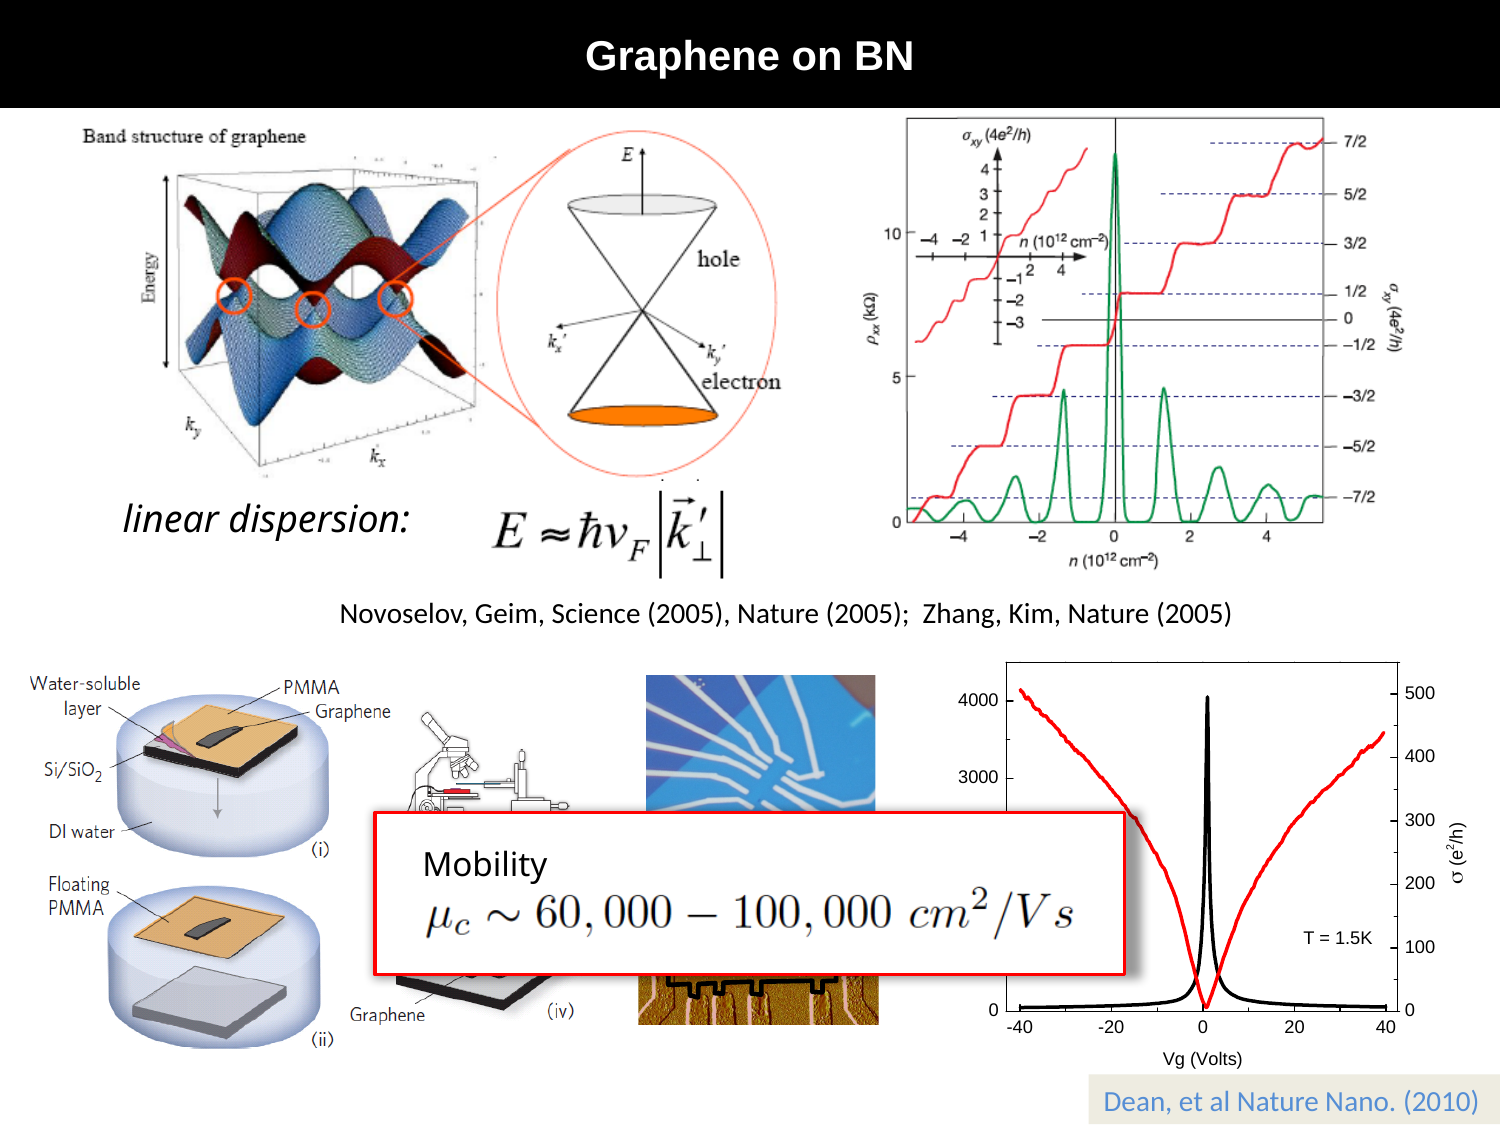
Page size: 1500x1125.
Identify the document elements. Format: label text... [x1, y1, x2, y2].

text_box [0, 108, 844, 113]
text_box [638, 984, 879, 1026]
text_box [24, 662, 637, 1063]
text_box Dean, et al Nature Nano. (2010) [1088, 1074, 1500, 1125]
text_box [911, 657, 1476, 1076]
text_box Novoselov, Geim, Science (2005), Nature (2005); Zhang, Kim, Nature (2005) [287, 586, 1249, 637]
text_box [638, 674, 879, 810]
text_box Graphene on BN [0, 0, 1500, 108]
picture [482, 487, 738, 588]
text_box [374, 812, 1126, 976]
text_box [1418, 108, 1500, 113]
picture [74, 120, 787, 482]
picture [849, 99, 1414, 574]
text_box linear dispersion: [107, 489, 478, 543]
